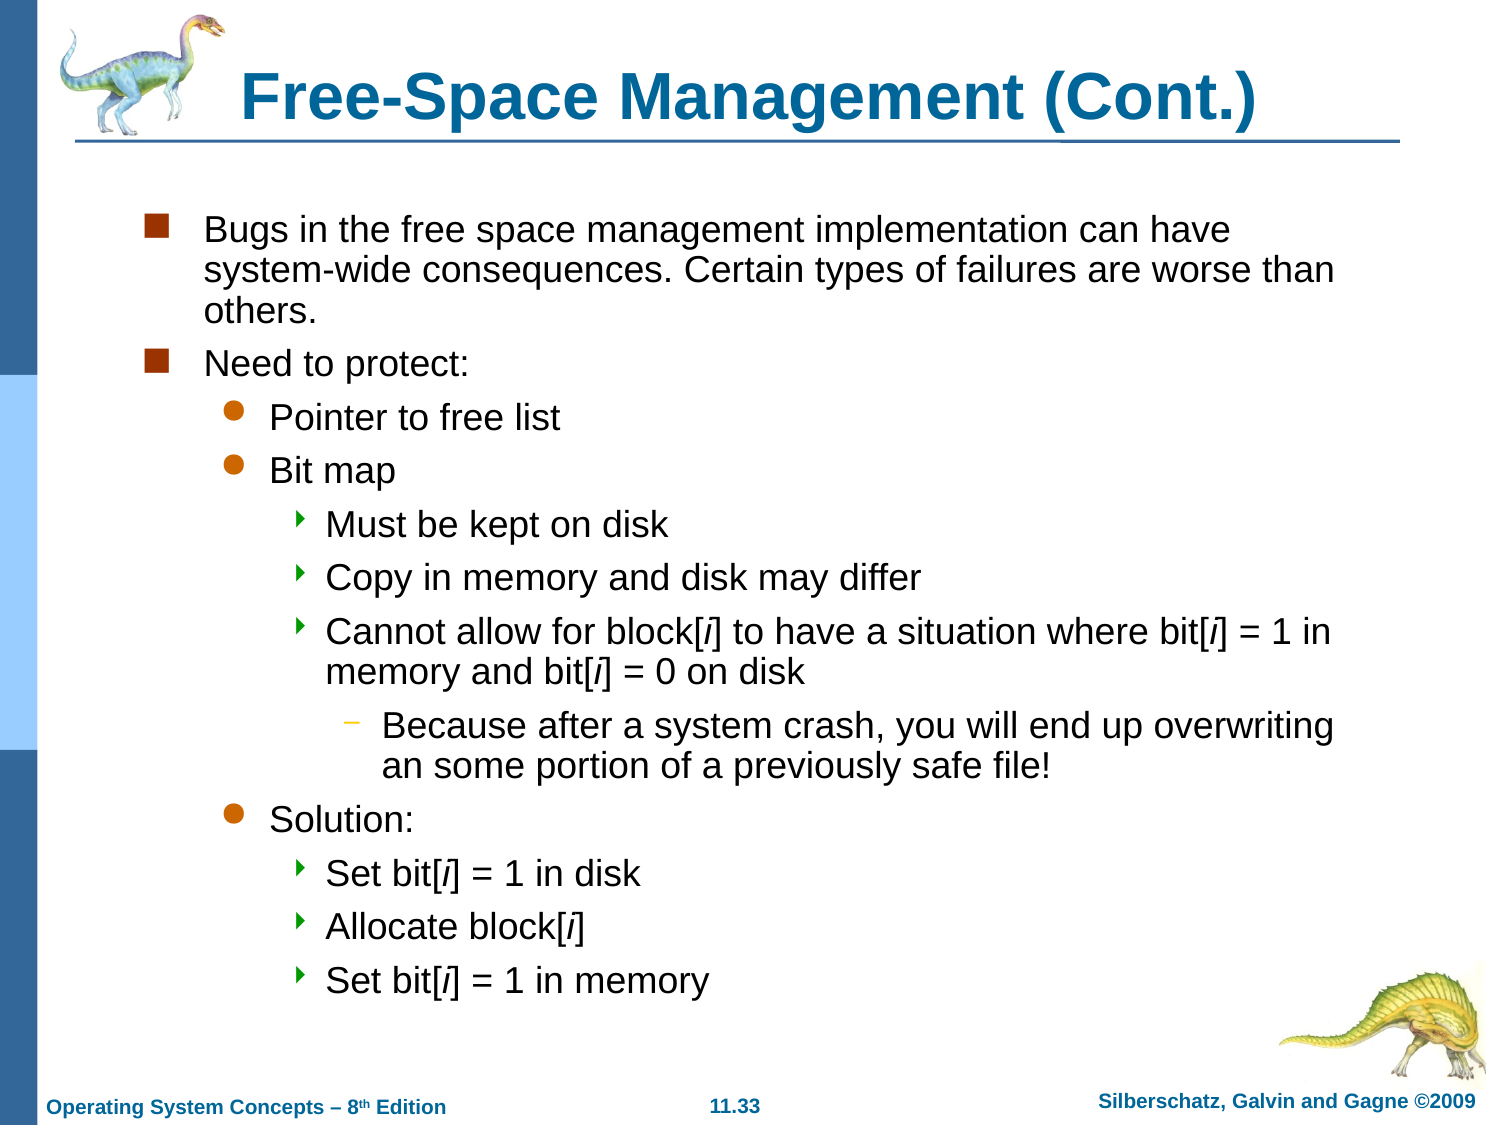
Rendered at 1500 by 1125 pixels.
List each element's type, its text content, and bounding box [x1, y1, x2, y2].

picture [46, 0, 243, 149]
title Free-Space Management (Cont.) [74, 45, 1426, 141]
picture [1275, 959, 1486, 1090]
list Bugs in the free space management implementation can have system-wide consequences. Certain types of failures are worse than others. Need to protect: Pointer to free list Bit map Must be kept on disk Copy in memory and disk may differ Cannot allow for block[i] to have a situation where bit[i] = 1 in memory and bit[i] = 0 on disk Because after a system crash, you will end up overwriting an some portion of a previously safe file! Solution: Set bit[i] = 1 in disk Allocate block[i] Set bit[i] = 1 in memory [132, 202, 1355, 830]
